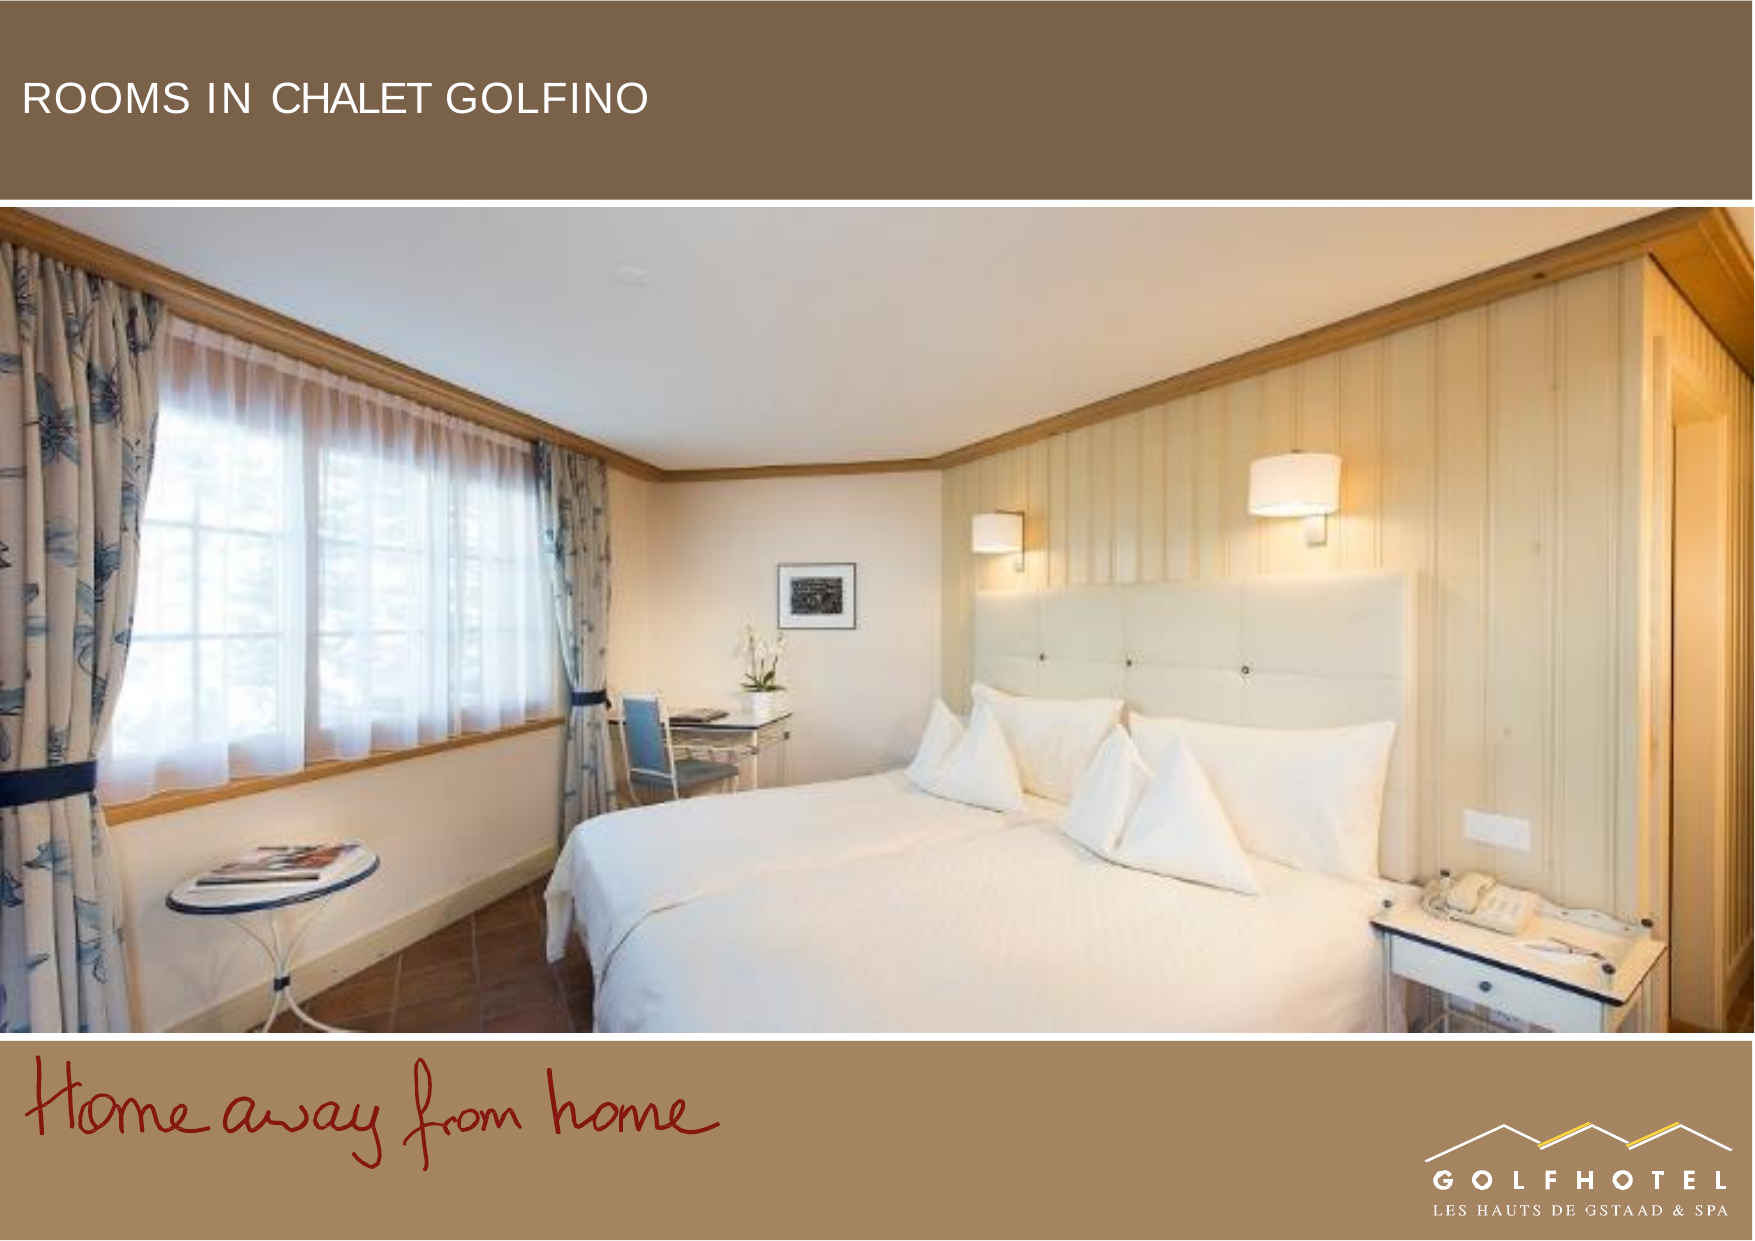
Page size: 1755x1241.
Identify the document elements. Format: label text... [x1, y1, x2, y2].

picture [0, 207, 1755, 1033]
title ROOMS IN CHALET GOLFINO [19, 69, 1735, 204]
